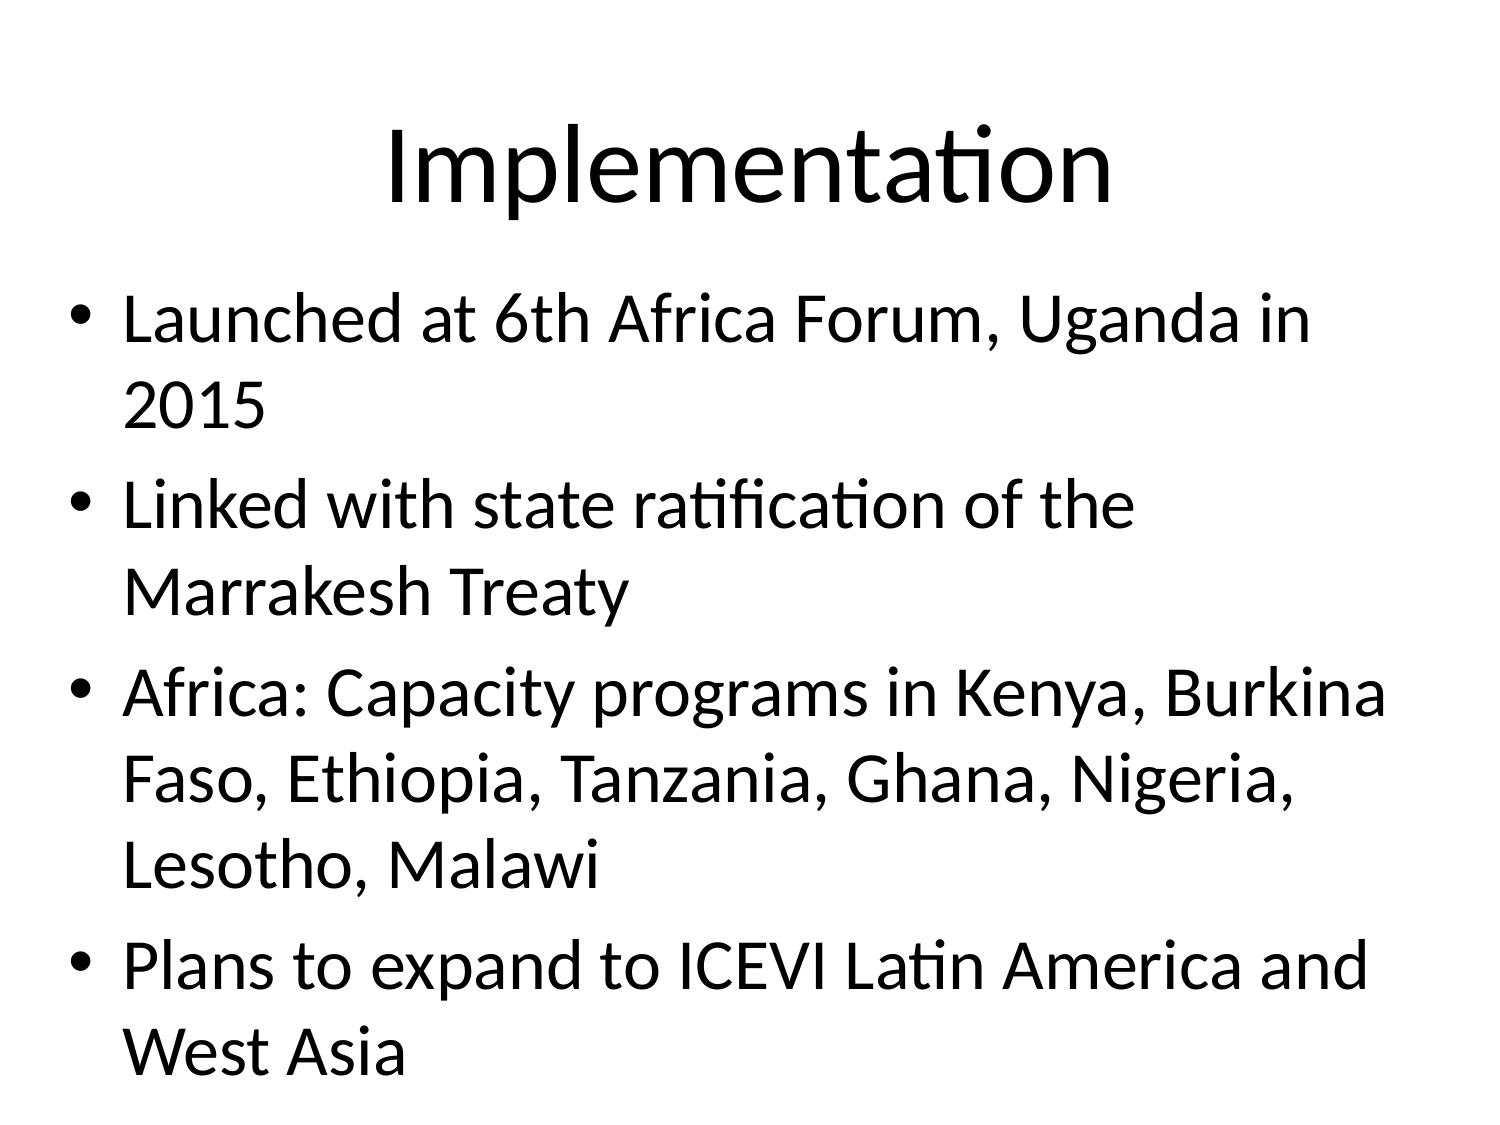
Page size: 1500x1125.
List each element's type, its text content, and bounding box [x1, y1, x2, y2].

title Implementation [75, 45, 1425, 233]
list Launched at 6th Africa Forum, Uganda in 2015 Linked with state ratification of the Marrakesh Treaty Africa: Capacity programs in Kenya, Burkina Faso, Ethiopia, Tanzania, Ghana, Nigeria, Lesotho, Malawi Plans to expand to ICEVI Latin America and West Asia [53, 262, 1471, 1106]
